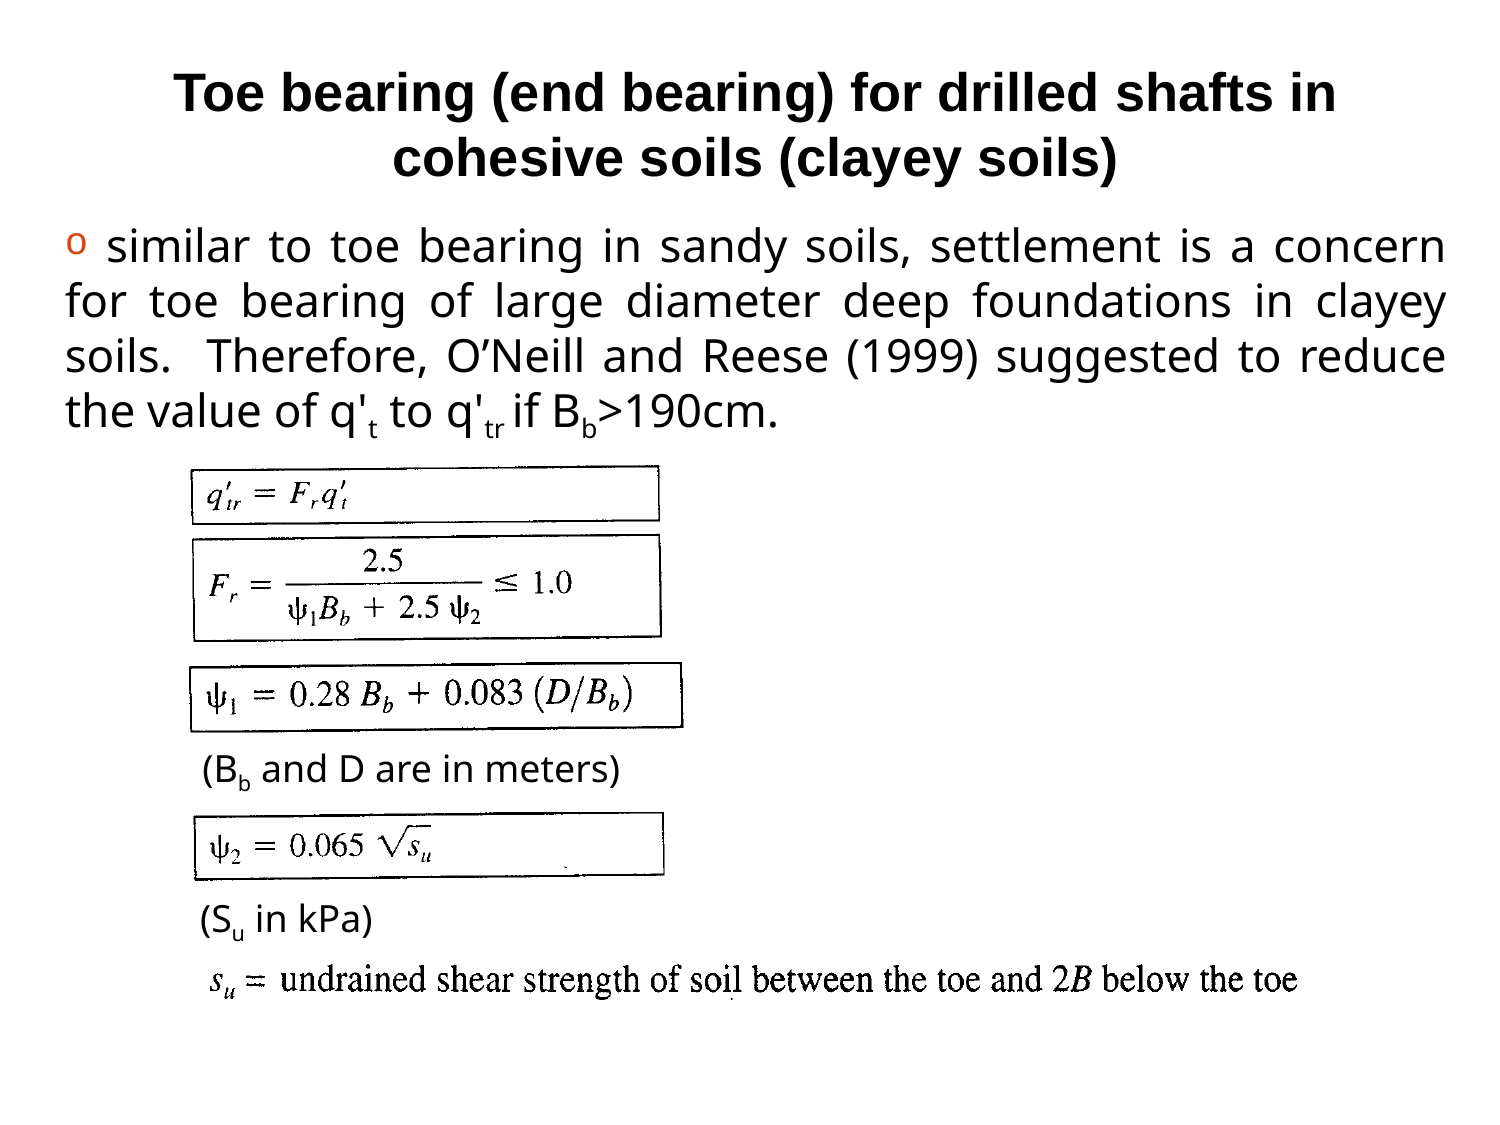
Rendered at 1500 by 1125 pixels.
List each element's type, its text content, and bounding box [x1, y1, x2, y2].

text_box (Su in kPa) [185, 890, 388, 954]
picture [199, 949, 1302, 1004]
picture [187, 462, 666, 647]
subtitle Toe bearing (end bearing) for drilled shafts in cohesive soils (clayey soils) similar to toe bearing in sandy soils, settlement is a concern for toe bearing of large diameter deep foundations in clayey soils. Therefore, O’Neill and Reese (1999) suggested to reduce the value of q't to q'tr if Bb>190cm. [50, 50, 1463, 1025]
picture [187, 812, 670, 883]
text_box (Bb and D are in meters) [187, 737, 738, 804]
picture [187, 662, 685, 735]
